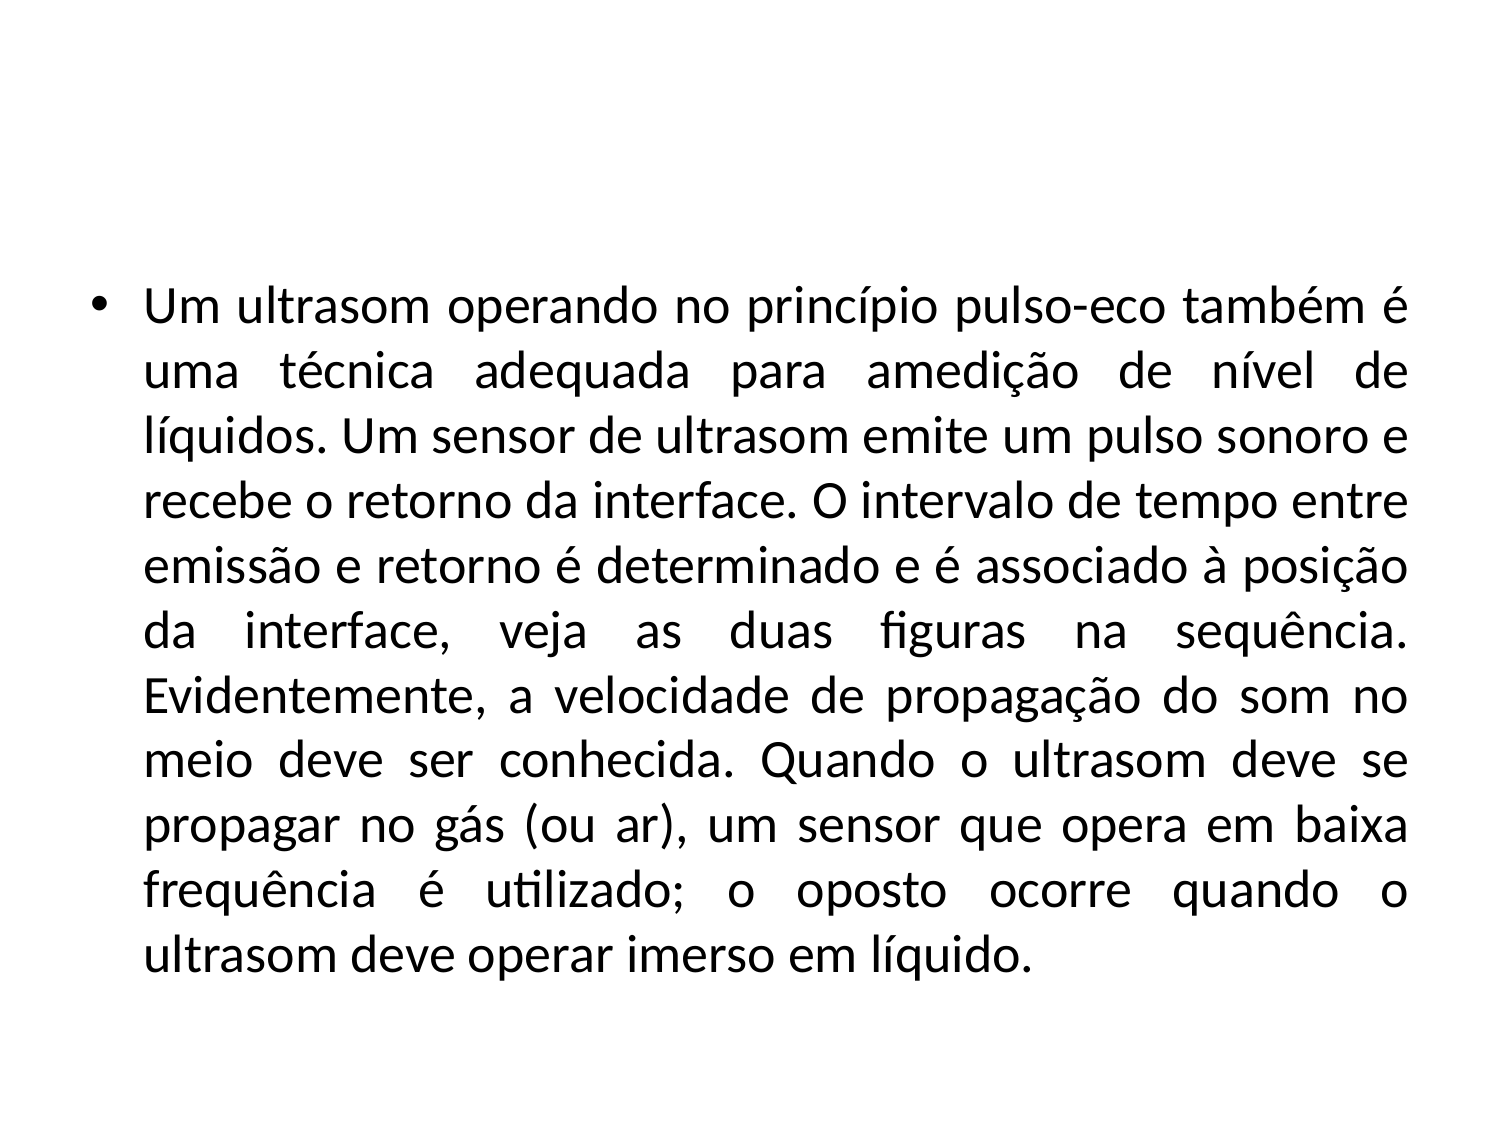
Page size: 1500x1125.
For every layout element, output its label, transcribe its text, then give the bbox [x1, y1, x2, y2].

list Um ultrasom operando no princípio pulso-eco também é uma técnica adequada para amedição de nível de líquidos. Um sensor de ultrasom emite um pulso sonoro e recebe o retorno da interface. O intervalo de tempo entre emissão e retorno é determinado e é associado à posição da interface, veja as duas figuras na sequência. Evidentemente, a velocidade de propagação do som no meio deve ser conhecida. Quando o ultrasom deve se propagar no gás (ou ar), um sensor que opera em baixa frequência é utilizado; o oposto ocorre quando o ultrasom deve operar imerso em líquido. [75, 262, 1425, 1005]
